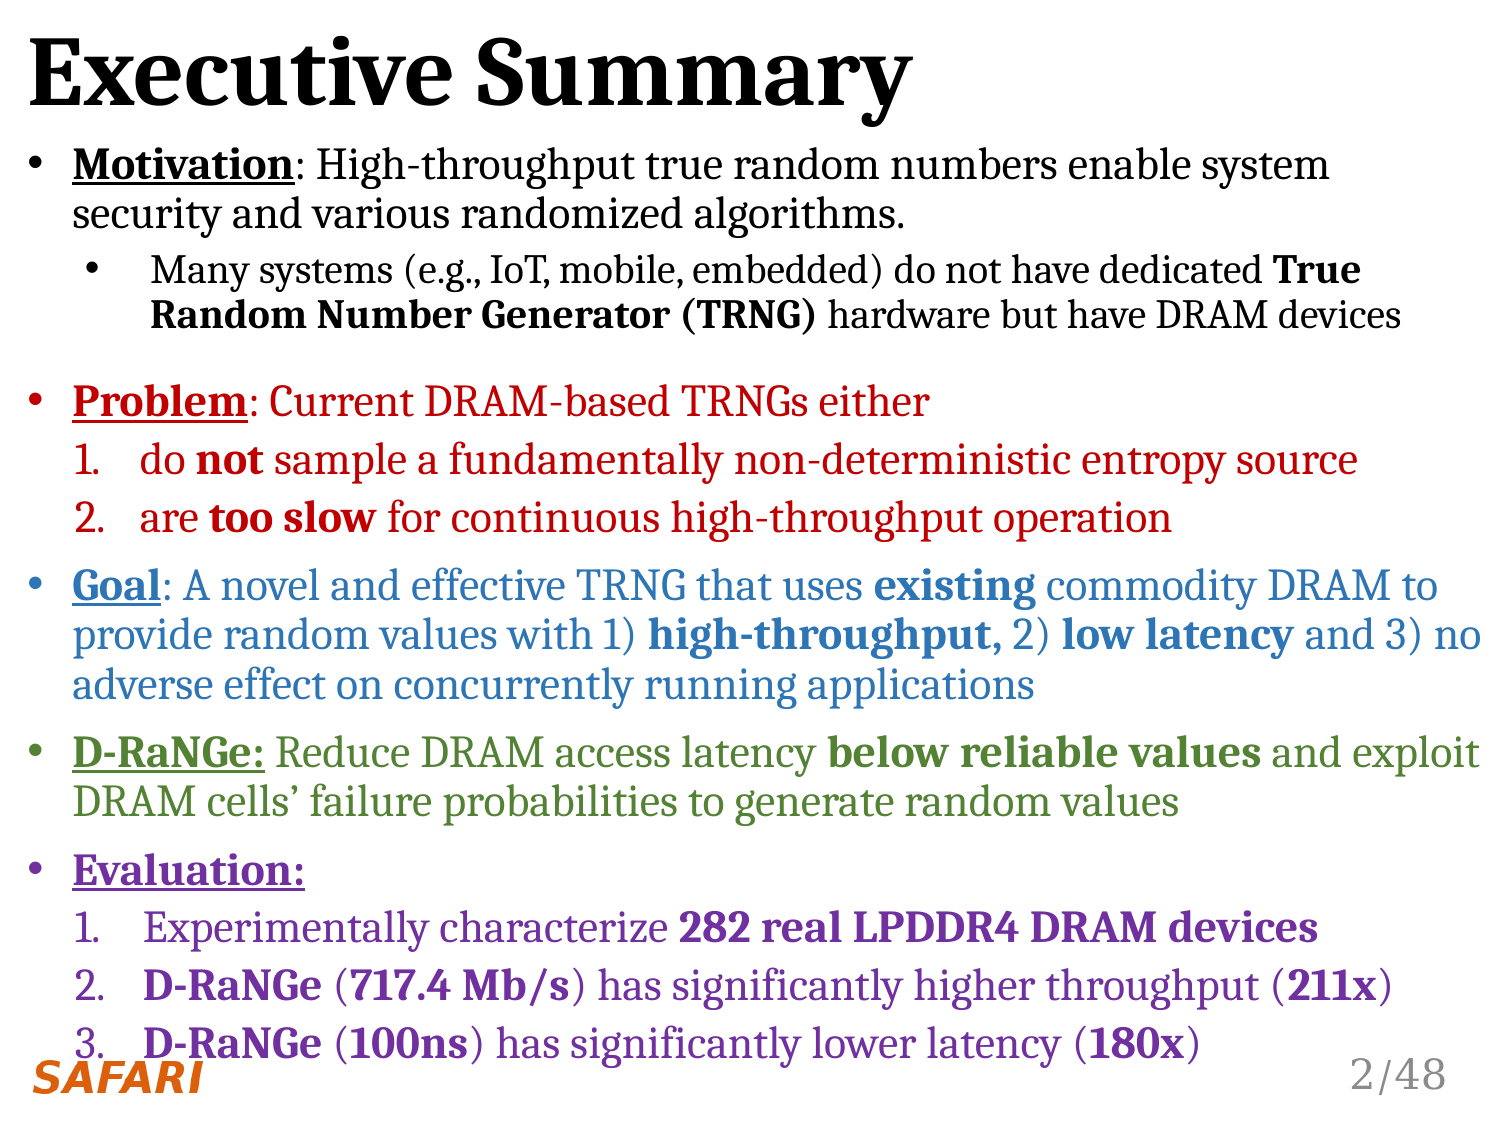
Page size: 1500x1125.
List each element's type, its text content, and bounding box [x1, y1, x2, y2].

picture [31, 1071, 209, 1104]
title Executive Summary [12, 12, 1487, 132]
list Motivation: High-throughput true random numbers enable system security and various randomized algorithms. Many systems (e.g., IoT, mobile, embedded) do not have dedicated True Random Number Generator (TRNG) hardware but have DRAM devices Problem: Current DRAM-based TRNGs either do not sample a fundamentally non-deterministic entropy source are too slow for continuous high-throughput operation Goal: A novel and effective TRNG that uses existing commodity DRAM to provide random values with 1) high-throughput, 2) low latency and 3) no adverse effect on concurrently running applications D-RaNGe: Reduce DRAM access latency below reliable values and exploit DRAM cells’ failure probabilities to generate random values Evaluation: Experimentally characterize 282 real LPDDR4 DRAM devices D-RaNGe (717.4 Mb/s) has significantly higher throughput (211x) D-RaNGe (100ns) has significantly lower latency (180x) [12, 132, 1500, 1071]
